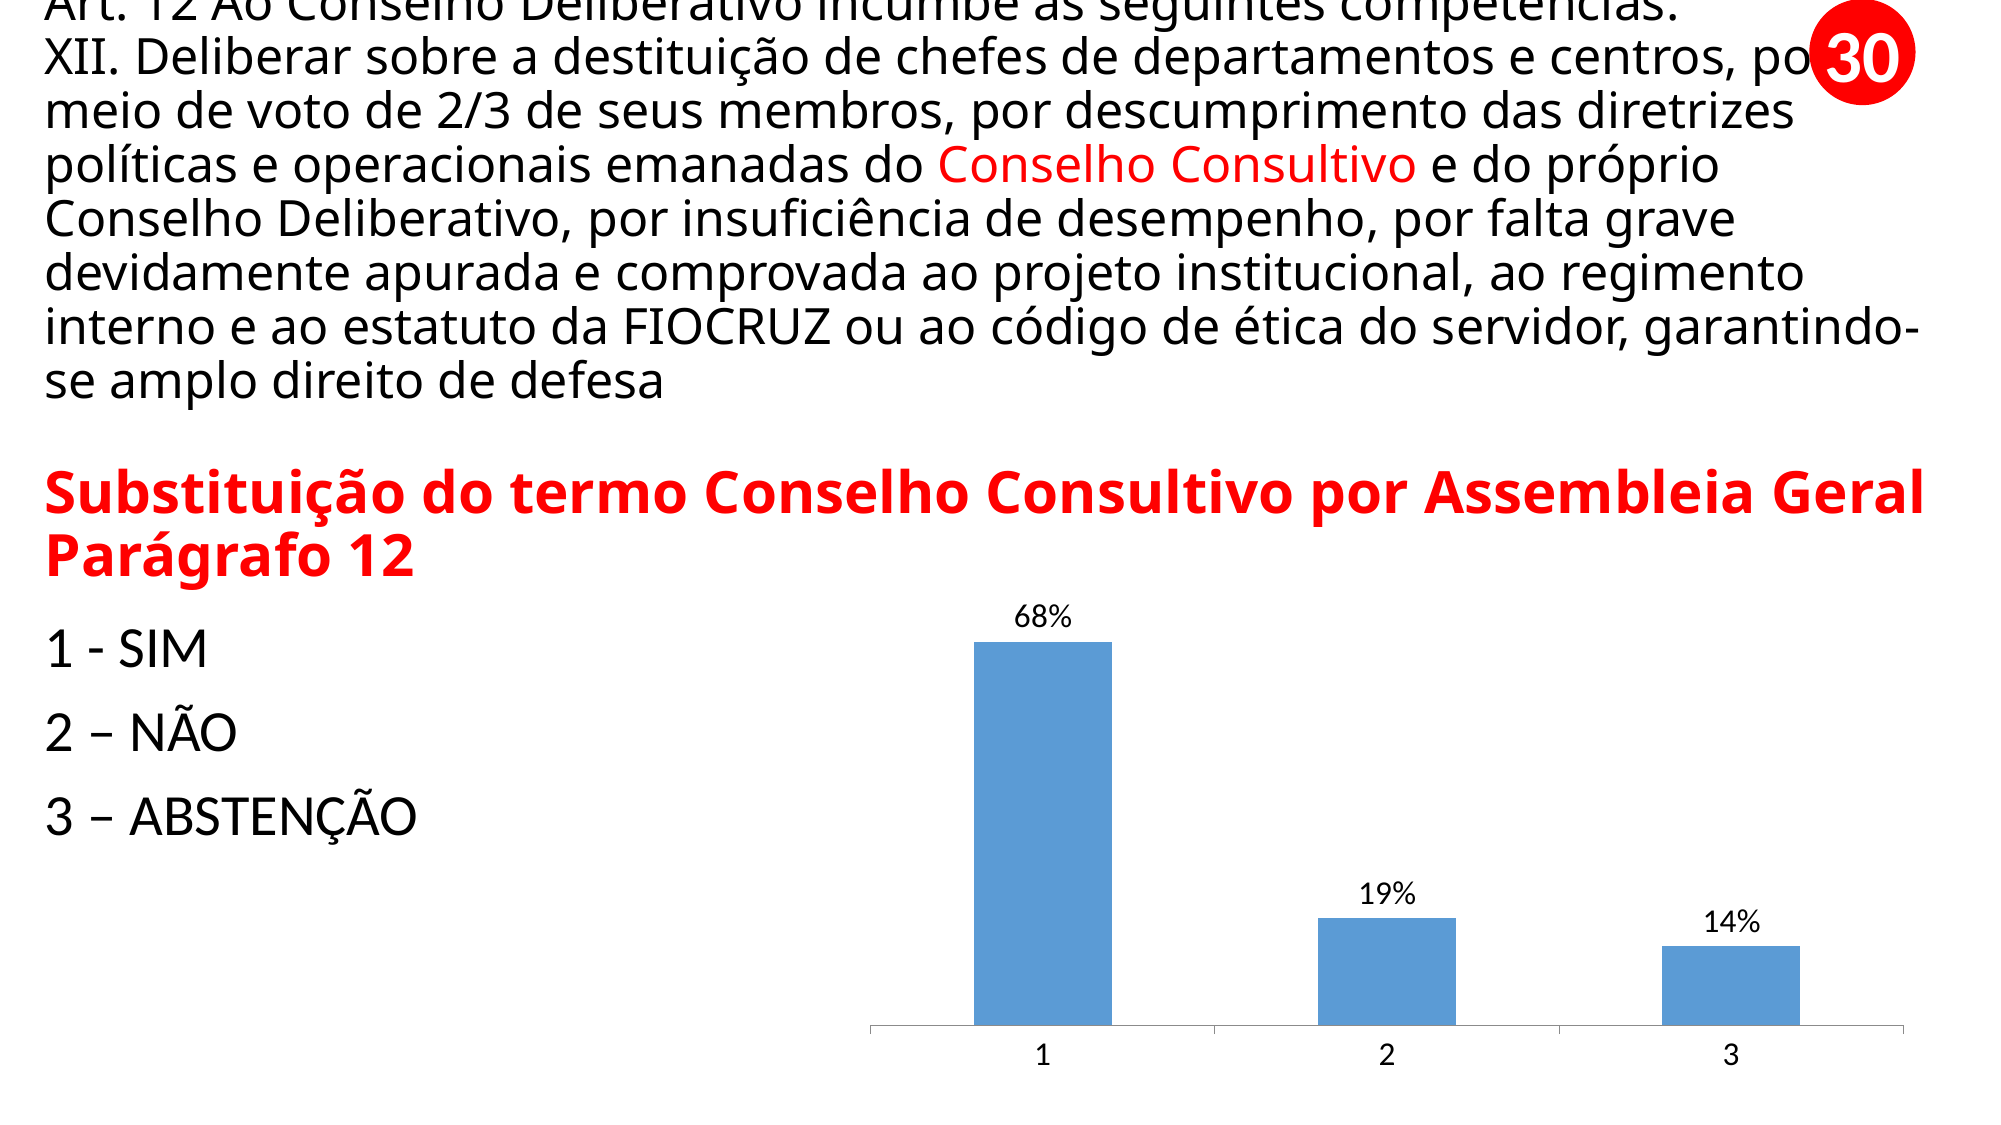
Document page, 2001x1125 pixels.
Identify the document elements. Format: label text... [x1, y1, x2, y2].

text_box 30 [1809, 0, 1916, 106]
list 1 - SIM 2 – NÃO 3 – ABSTENÇÃO [29, 610, 1863, 1125]
title Art. 12 Ao Conselho Deliberativo incumbe as seguintes competências: XII. Deliberar sobre a destituição de chefes de departamentos e centros, por meio de voto de 2/3 de seus membros, por descumprimento das diretrizes políticas e operacionais emanadas do Conselho Consultivo e do próprio Conselho Deliberativo, por insuficiência de desempenho, por falta grave devidamente apurada e comprovada ao projeto institucional, ao regimento interno e ao estatuto da FIOCRUZ ou ao código de ética do servidor, garantindo-se amplo direito de defesa Substituição do termo Conselho Consultivo por Assembleia Geral Parágrafo 12 [29, 214, 1960, 423]
chart [849, 563, 1925, 1084]
